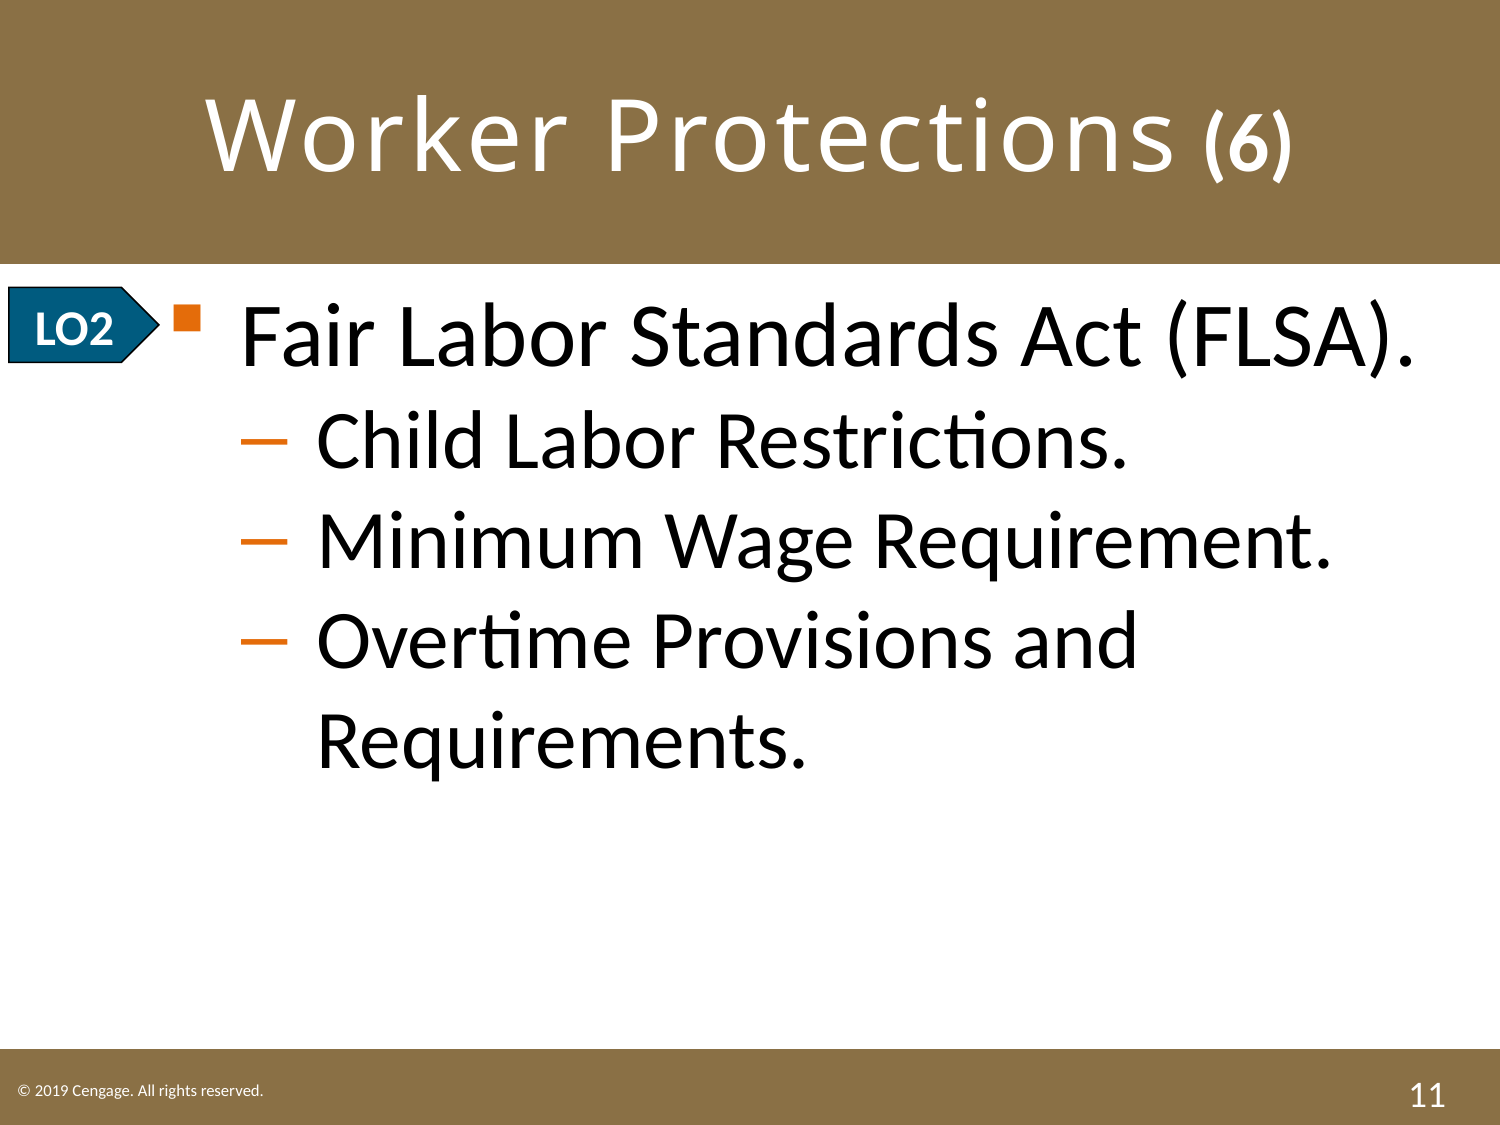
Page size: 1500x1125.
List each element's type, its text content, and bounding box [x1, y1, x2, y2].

title Worker Protections (6) [0, 0, 1500, 264]
list Fair Labor Standards Act (FLSA). Child Labor Restrictions. Minimum Wage Requirement. Overtime Provisions and Requirements. [151, 267, 1500, 1030]
text_box LO2 [8, 287, 151, 363]
